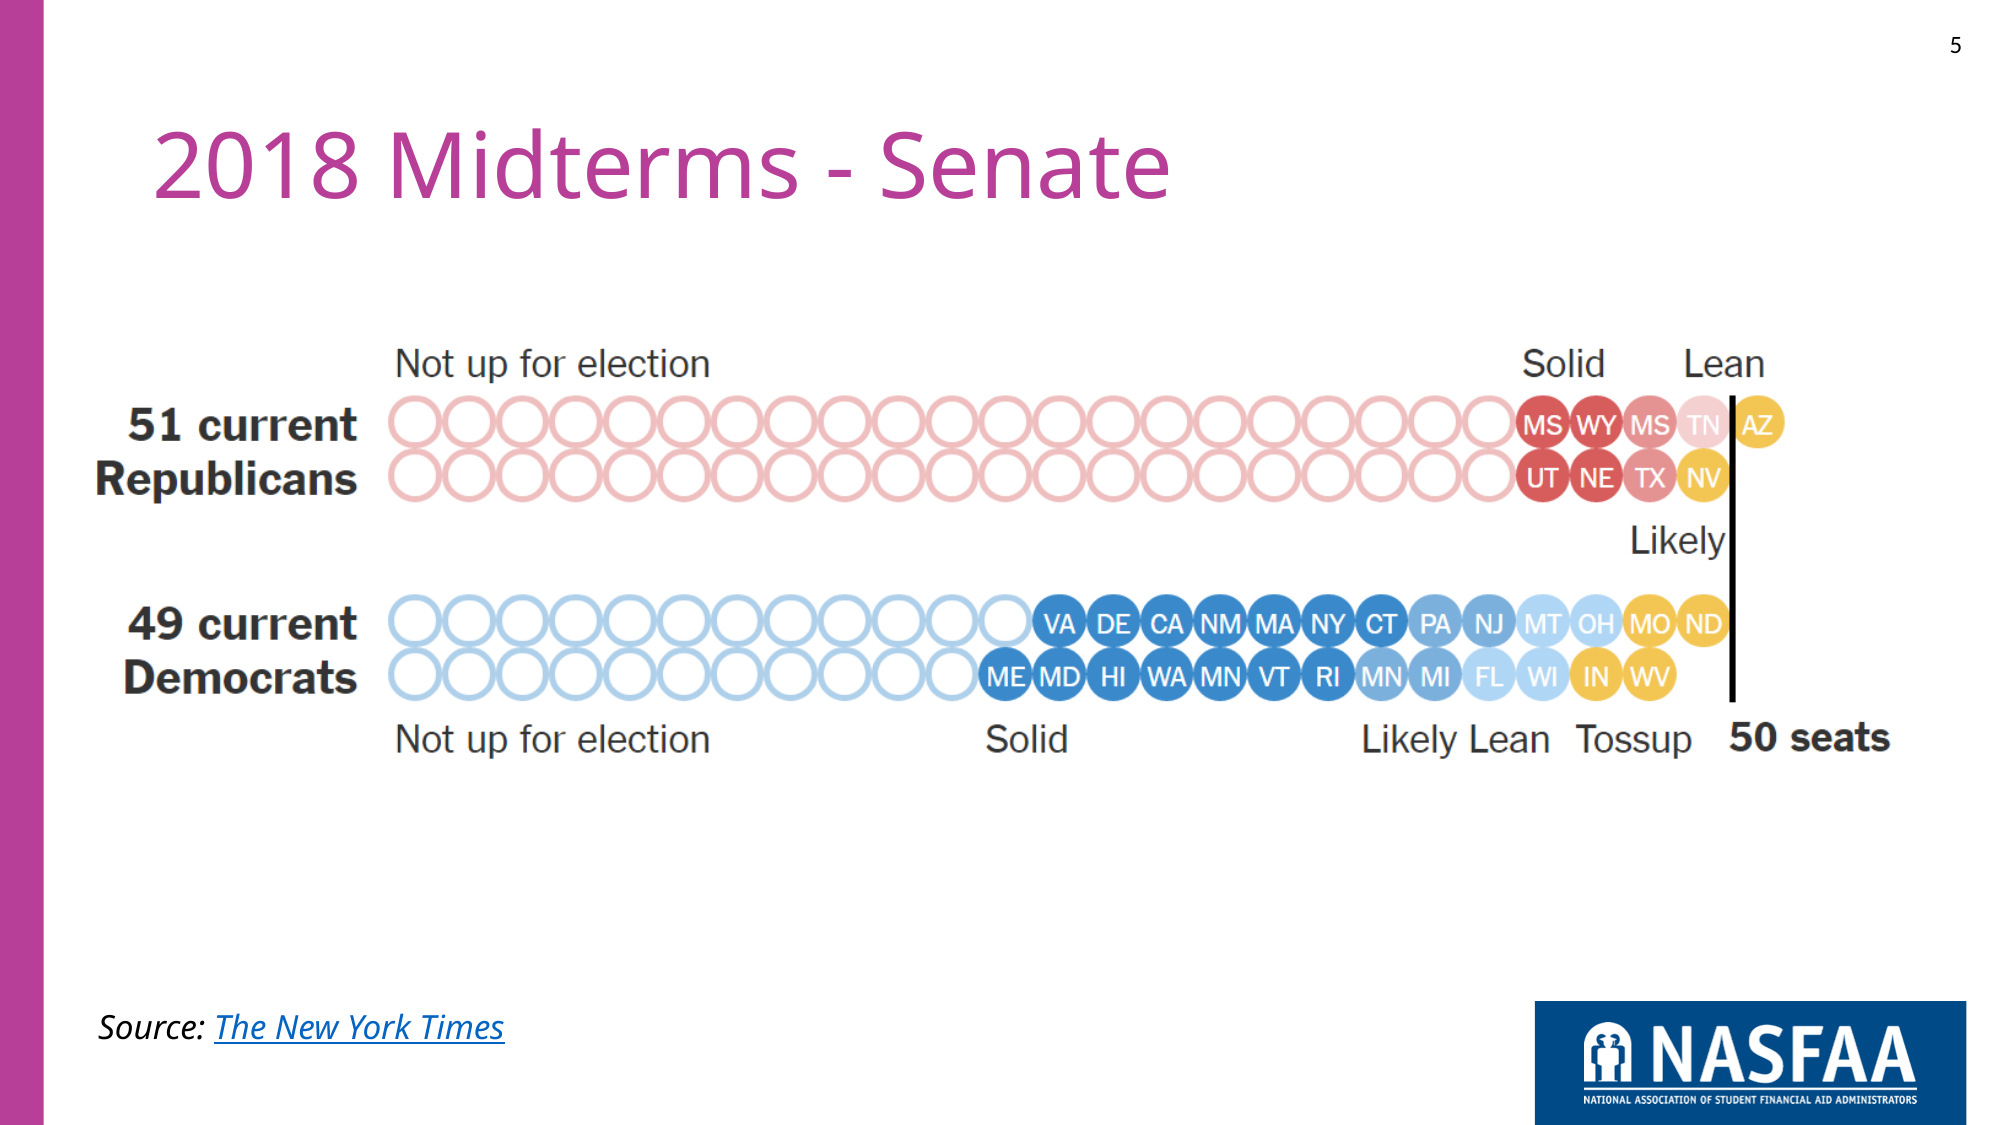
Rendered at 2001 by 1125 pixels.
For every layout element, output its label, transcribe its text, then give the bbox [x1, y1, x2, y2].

title 2018 Midterms - Senate [137, 59, 1863, 278]
picture [90, 333, 1910, 792]
text_box [0, 0, 45, 1125]
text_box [1534, 1001, 1967, 1125]
text_box Source: The New York Times [83, 998, 552, 1059]
slide_number 5 [1527, 13, 1978, 74]
